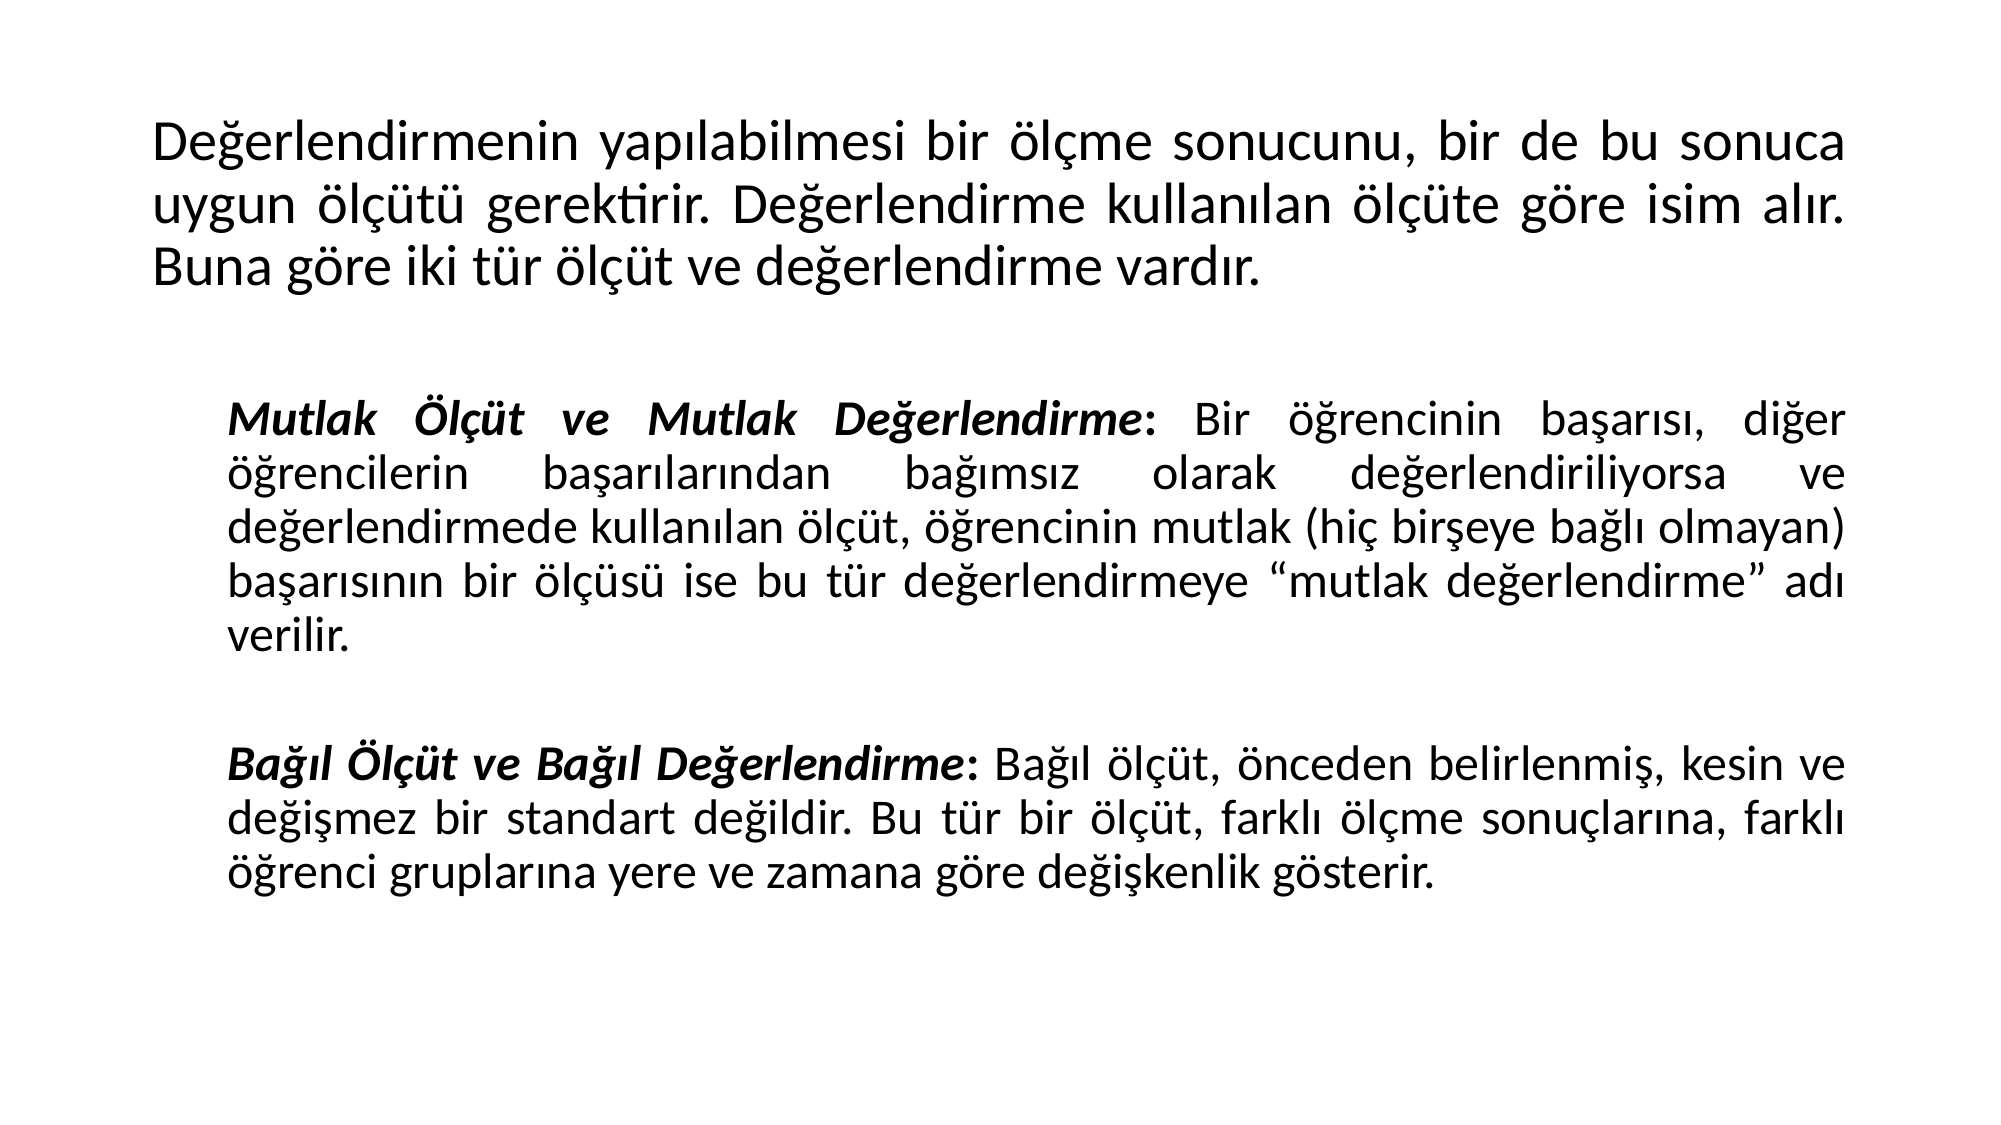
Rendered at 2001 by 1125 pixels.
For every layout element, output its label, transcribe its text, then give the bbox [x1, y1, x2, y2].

list Değerlendirmenin yapılabilmesi bir ölçme sonucunu, bir de bu sonuca uygun ölçütü gerektirir. Değerlendirme kullanılan ölçüte göre isim alır. Buna göre iki tür ölçüt ve değerlendirme vardır. Mutlak Ölçüt ve Mutlak Değerlendirme: Bir öğrencinin başarısı, diğer öğrencilerin başarılarından bağımsız olarak değerlendiriliyorsa ve değerlendirmede kullanılan ölçüt, öğrencinin mutlak (hiç birşeye bağlı olmayan) başarısının bir ölçüsü ise bu tür değerlendirmeye “mutlak değerlendirme” adı verilir. Bağıl Ölçüt ve Bağıl Değerlendirme: Bağıl ölçüt, önceden belirlenmiş, kesin ve değişmez bir standart değildir. Bu tür bir ölçüt, farklı ölçme sonuçlarına, farklı öğrenci gruplarına yere ve zamana göre değişkenlik gösterir. [137, 102, 1863, 1014]
